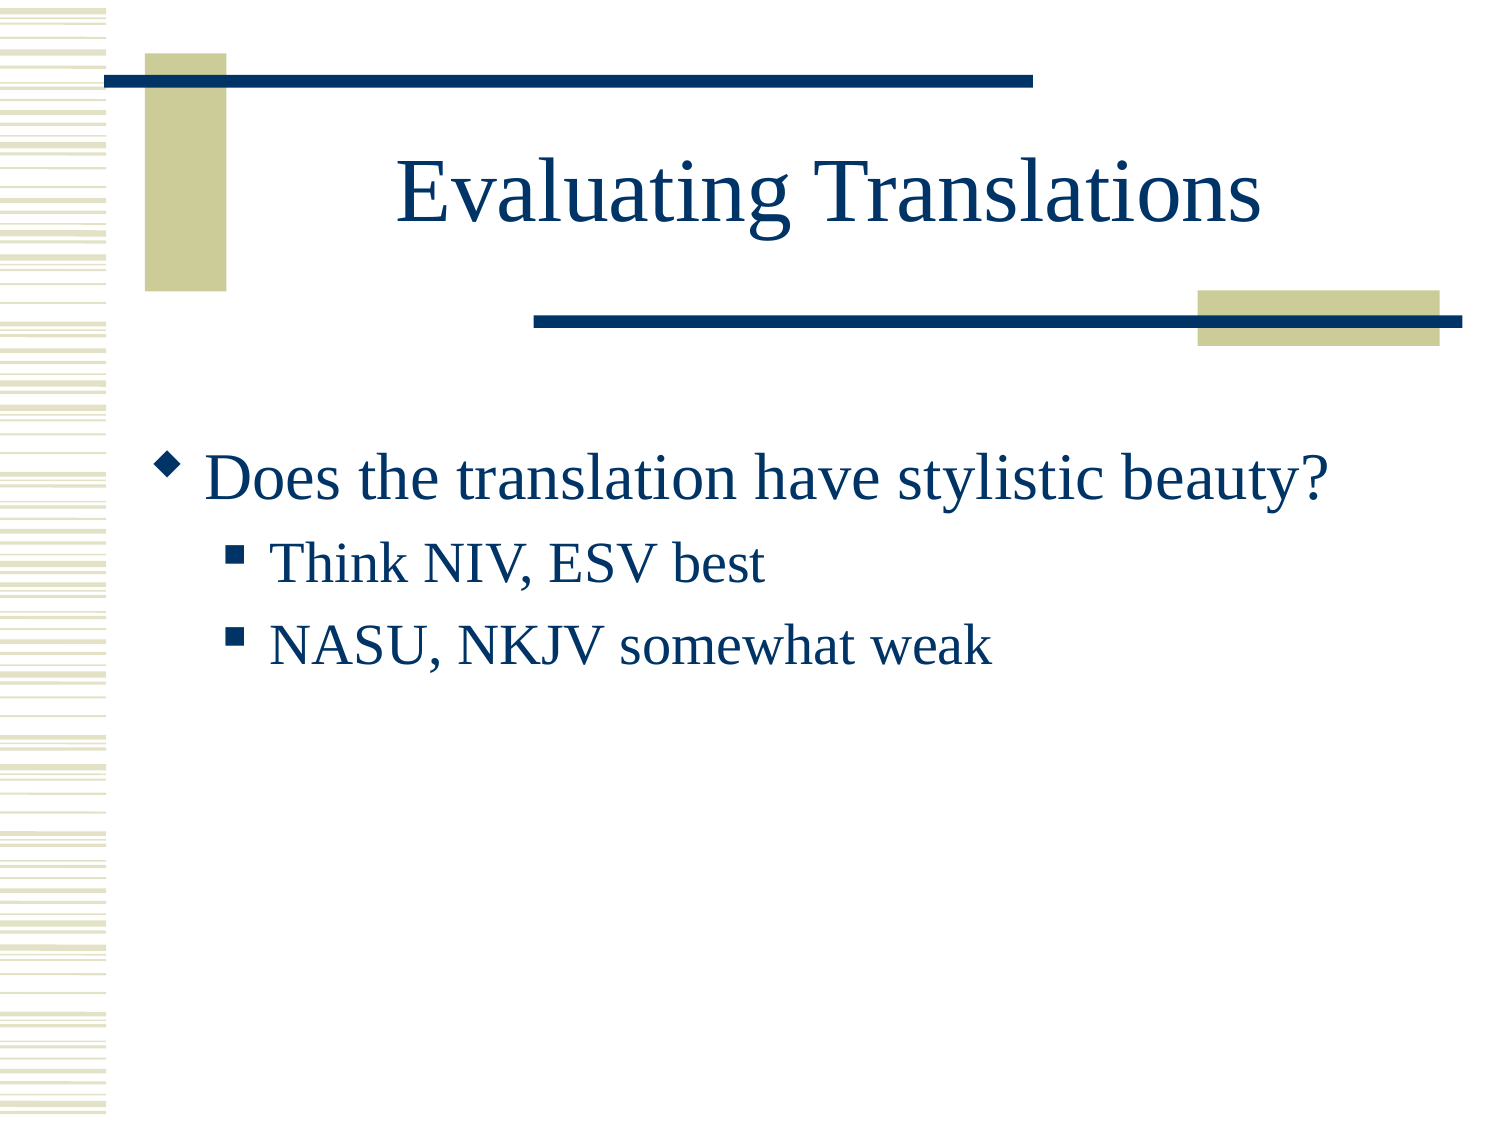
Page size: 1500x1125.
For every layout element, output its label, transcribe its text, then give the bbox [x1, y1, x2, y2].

title Evaluating Translations [225, 99, 1436, 288]
list Does the translation have stylistic beauty? Think NIV, ESV best NASU, NKJV somewhat weak [132, 425, 1439, 1000]
